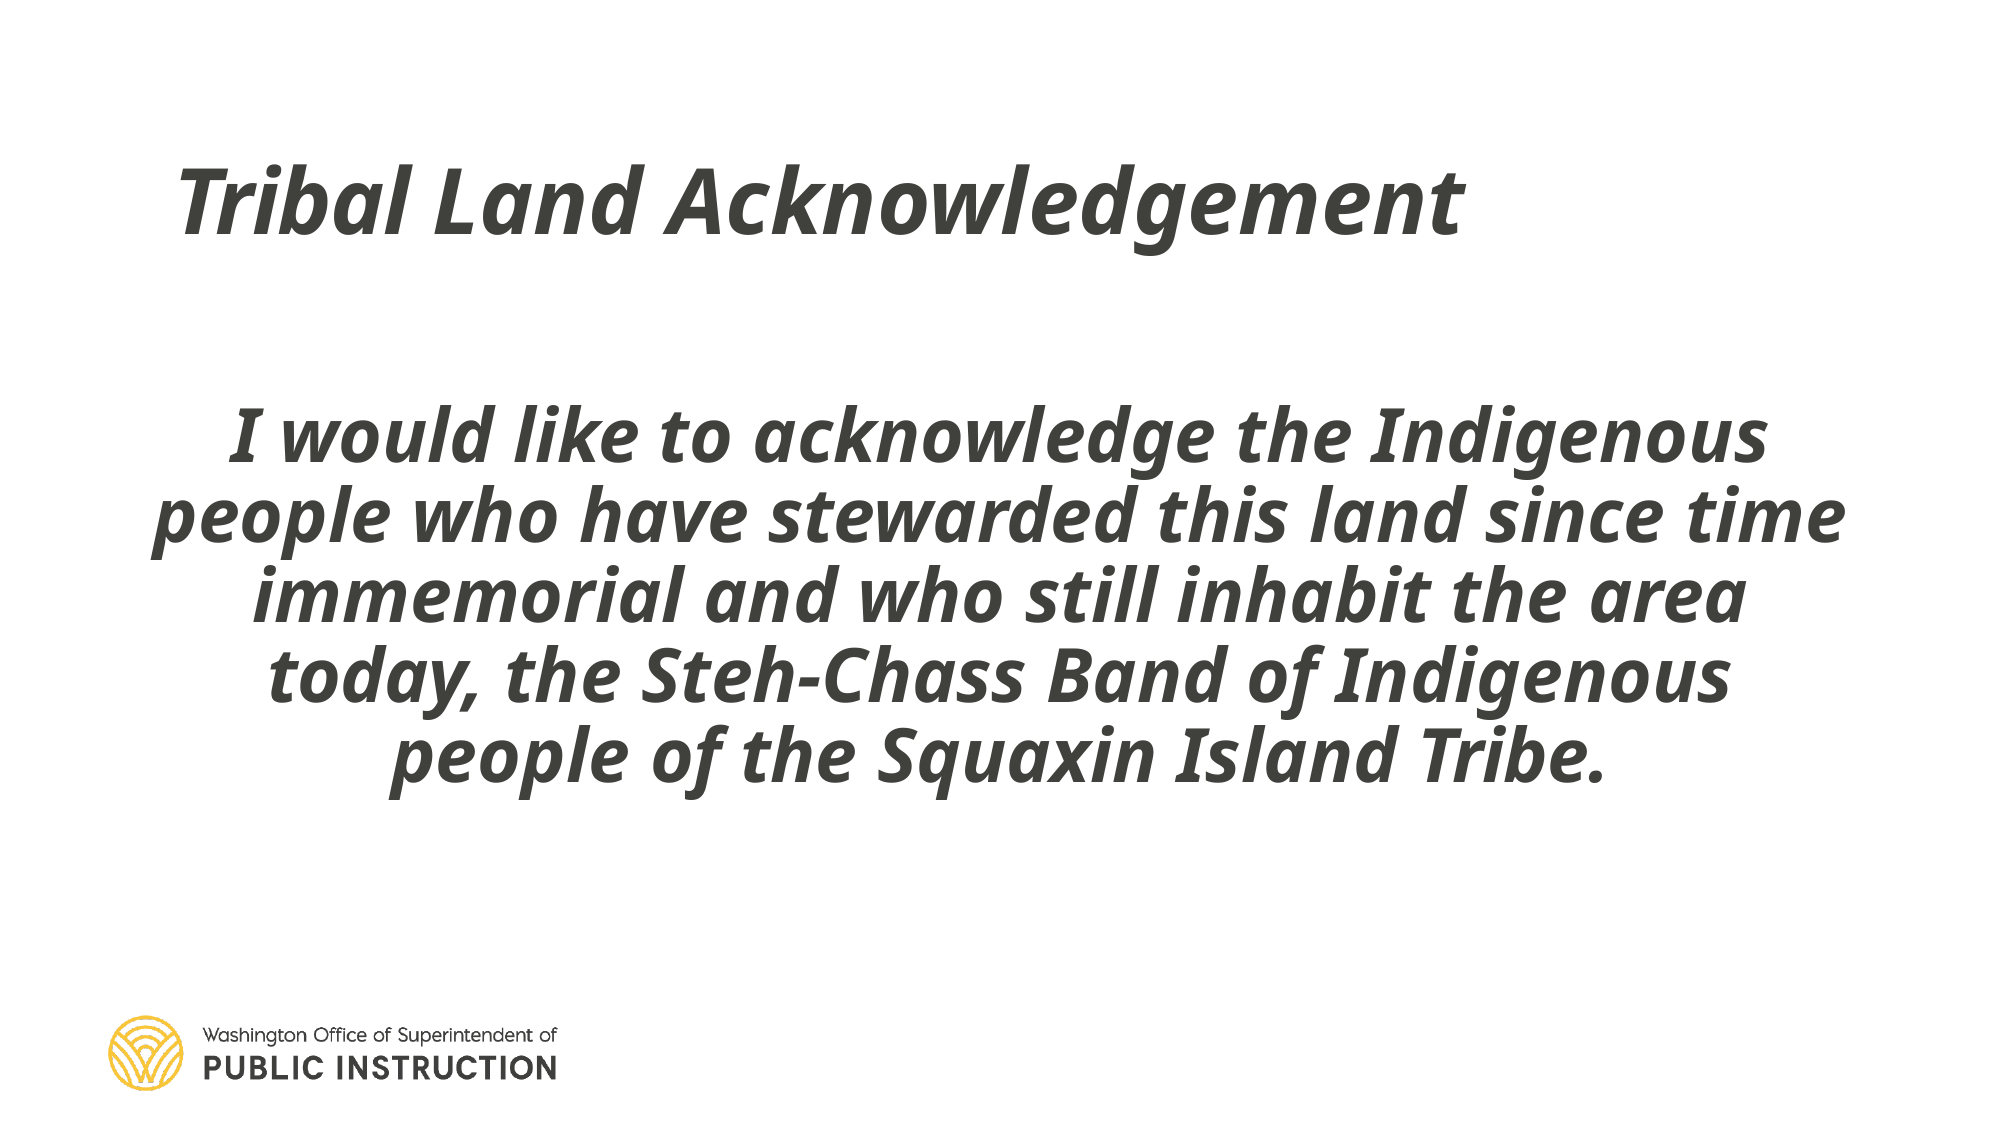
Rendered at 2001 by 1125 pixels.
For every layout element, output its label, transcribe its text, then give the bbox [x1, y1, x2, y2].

picture [108, 1015, 558, 1091]
list I would like to acknowledge the Indigenous people who have stewarded this land since time immemorial and who still inhabit the area today, the Steh-Chass Band of Indigenous people of the Squaxin Island Tribe. [137, 398, 1863, 1037]
title Tribal Land Acknowledgement [171, 103, 1476, 292]
